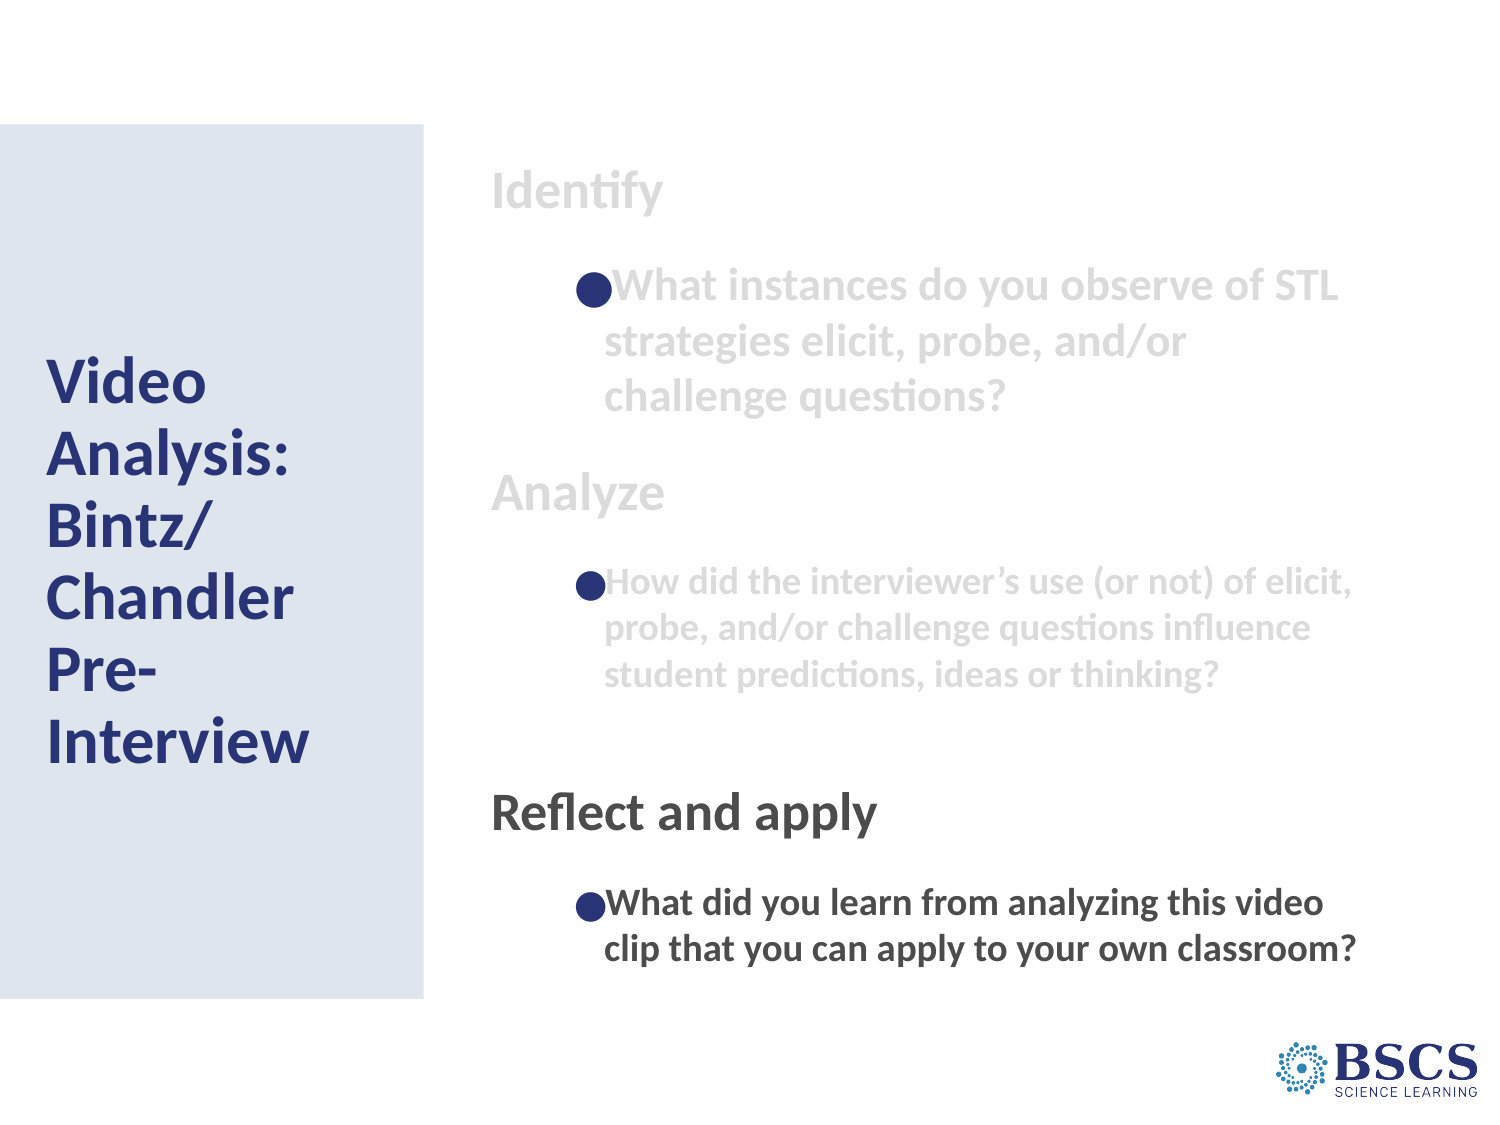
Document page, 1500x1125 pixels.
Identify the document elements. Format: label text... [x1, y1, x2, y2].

title Video Analysis: Bintz/ Chandler Pre-Interview [31, 184, 394, 940]
picture [1275, 1041, 1478, 1098]
list Identify What instances do you observe of STL strategies elicit, probe, and/or challenge questions? Analyze How did the interviewer’s use (or not) of elicit, probe, and/or challenge questions influence student predictions, ideas or thinking? scientists? Reflect and apply What did you learn from analyzing this video clip that you can apply to your own classroom? [476, 141, 1376, 982]
